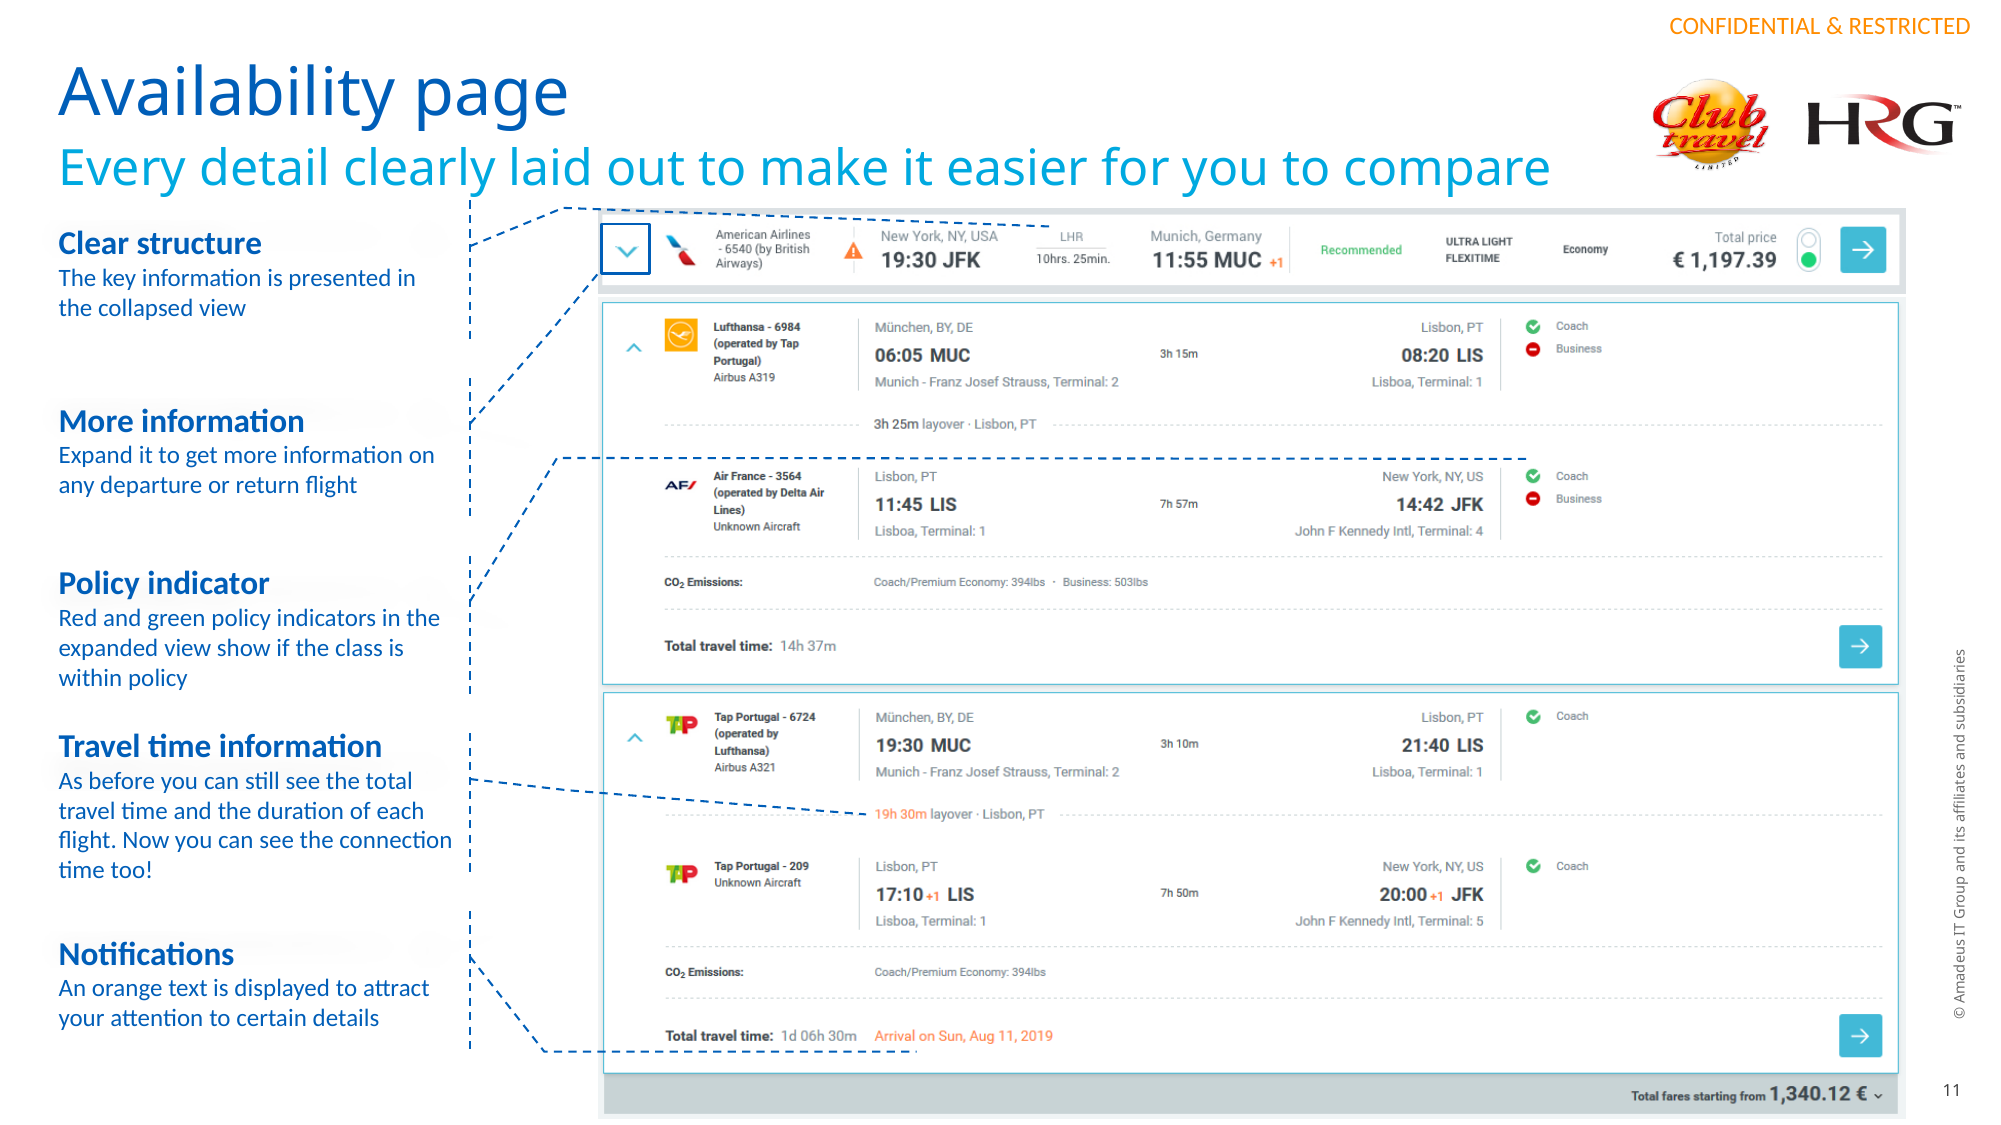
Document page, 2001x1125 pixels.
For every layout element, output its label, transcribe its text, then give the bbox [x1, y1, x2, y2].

footer © Amadeus IT Group and its affiliates and subsidiaries [1941, 528, 1979, 1035]
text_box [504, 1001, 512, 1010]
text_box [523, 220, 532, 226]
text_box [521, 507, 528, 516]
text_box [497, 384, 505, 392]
picture [598, 297, 1906, 1119]
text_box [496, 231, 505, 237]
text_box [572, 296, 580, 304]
title Availability page [43, 48, 1890, 127]
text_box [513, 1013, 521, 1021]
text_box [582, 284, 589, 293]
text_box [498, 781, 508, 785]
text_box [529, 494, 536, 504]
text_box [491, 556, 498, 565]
text_box Every detail clearly laid out to make it easier for you to compare [43, 127, 1886, 205]
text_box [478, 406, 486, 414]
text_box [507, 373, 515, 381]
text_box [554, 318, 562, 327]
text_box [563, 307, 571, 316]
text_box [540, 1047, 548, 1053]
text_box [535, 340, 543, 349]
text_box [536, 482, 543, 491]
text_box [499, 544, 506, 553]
picture [1613, 76, 1979, 172]
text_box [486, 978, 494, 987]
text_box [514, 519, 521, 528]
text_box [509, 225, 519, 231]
slide_number 11 [1931, 1081, 1973, 1102]
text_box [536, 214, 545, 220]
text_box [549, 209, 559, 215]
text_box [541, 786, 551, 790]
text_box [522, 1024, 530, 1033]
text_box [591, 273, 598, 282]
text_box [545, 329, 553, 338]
text_box More information Expand it to get more information on any departure or return flight [44, 378, 477, 520]
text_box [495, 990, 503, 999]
picture [598, 208, 1906, 294]
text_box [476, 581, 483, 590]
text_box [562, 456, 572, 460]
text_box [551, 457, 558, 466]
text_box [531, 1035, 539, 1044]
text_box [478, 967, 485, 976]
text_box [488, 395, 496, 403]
text_box Notifications An orange text is displayed to attract your attention to certain details [44, 910, 476, 1053]
text_box Policy indicator Red and green policy indicators in the expanded view show if the class is within policy [44, 555, 476, 697]
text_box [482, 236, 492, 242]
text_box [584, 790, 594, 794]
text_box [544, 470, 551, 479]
text_box Clear structure The key information is presented in the collapsed view [44, 200, 479, 342]
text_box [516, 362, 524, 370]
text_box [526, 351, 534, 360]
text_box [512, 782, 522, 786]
text_box Travel time information As before you can still see the total travel time and the duration of each flight. Now you can see the connection time too! [44, 733, 479, 875]
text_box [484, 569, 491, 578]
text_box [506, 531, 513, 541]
